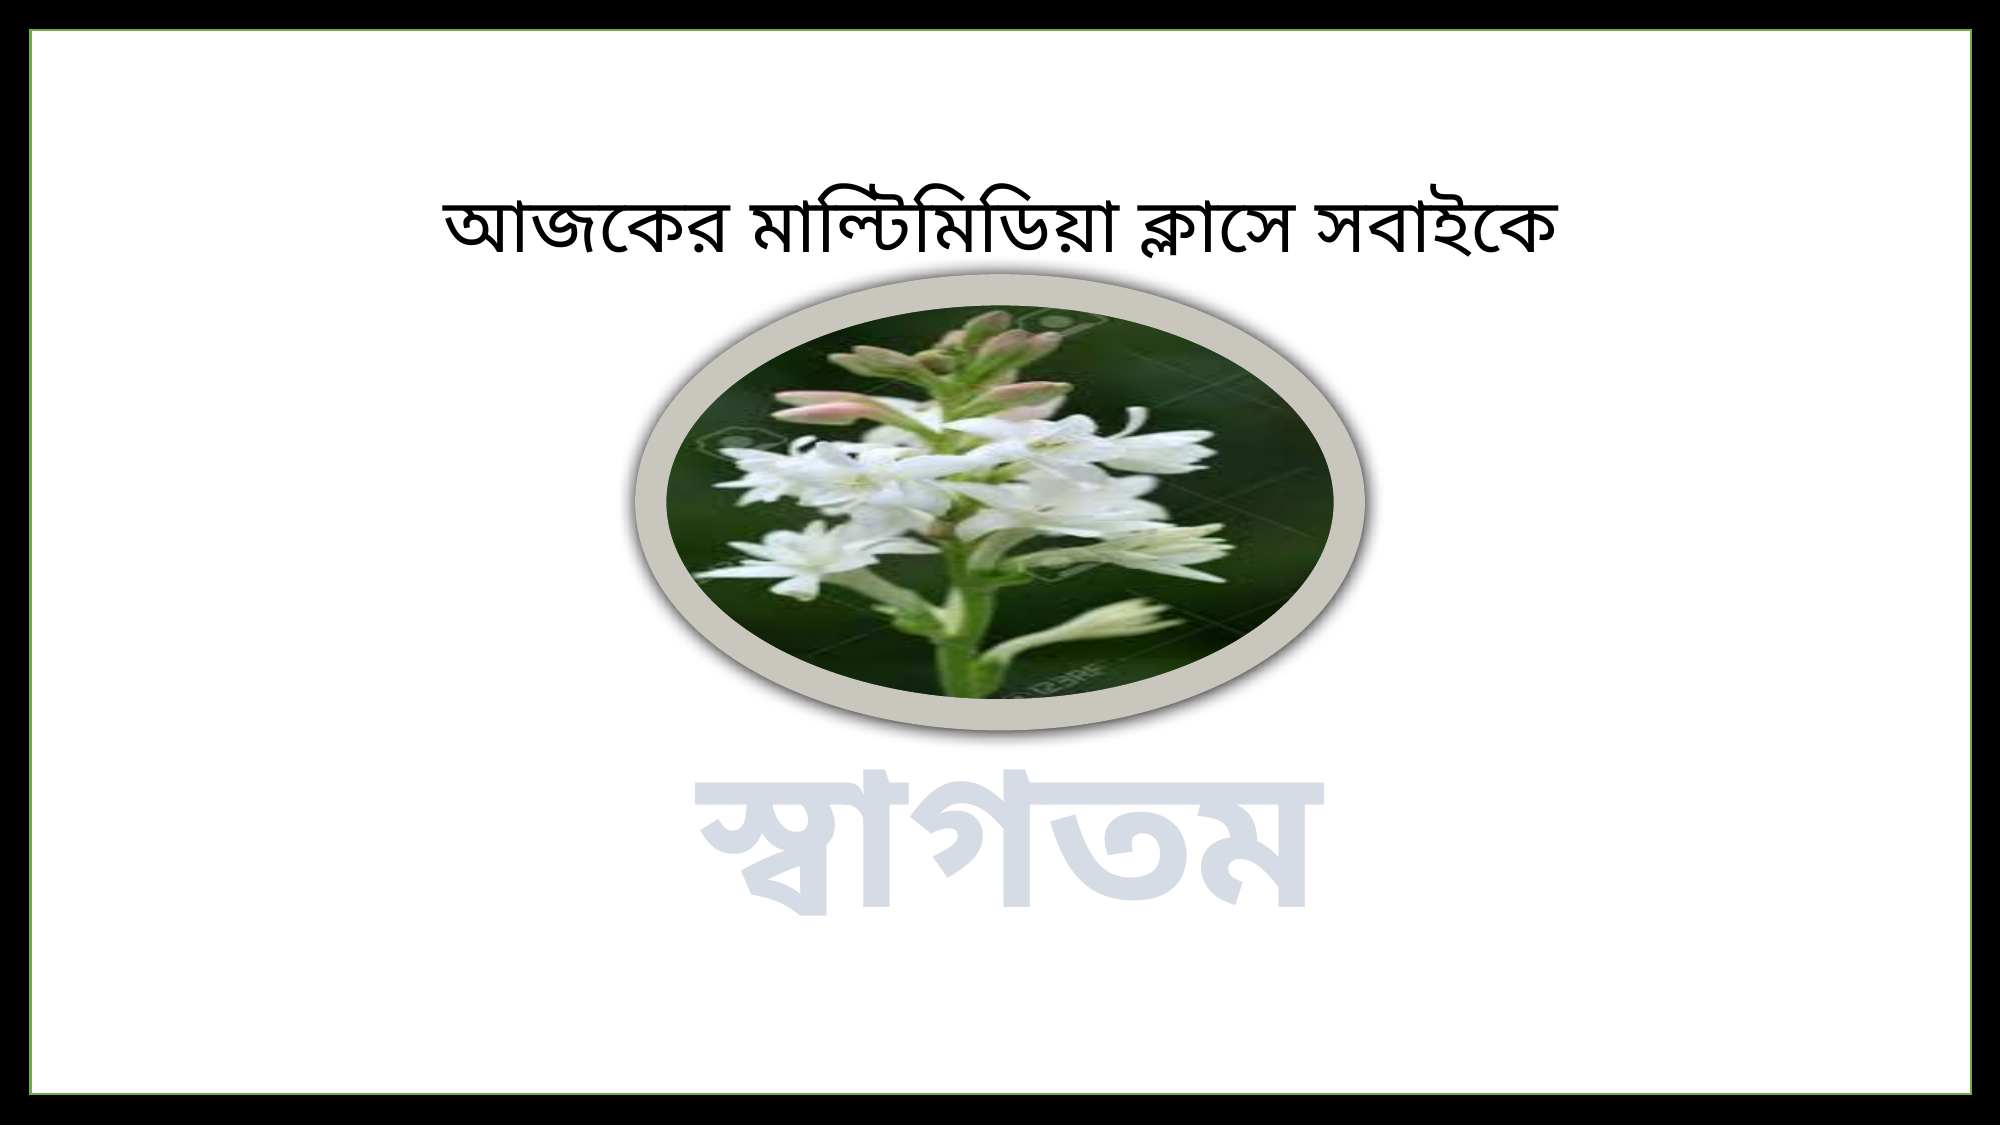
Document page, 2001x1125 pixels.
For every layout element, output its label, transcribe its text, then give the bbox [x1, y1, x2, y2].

text_box [0, 0, 2000, 1125]
picture [650, 289, 1350, 715]
text_box আজকের মাল্টিমিডিয়া ক্লাসে সবাইকে স্বাগতম [29, 29, 1972, 1095]
